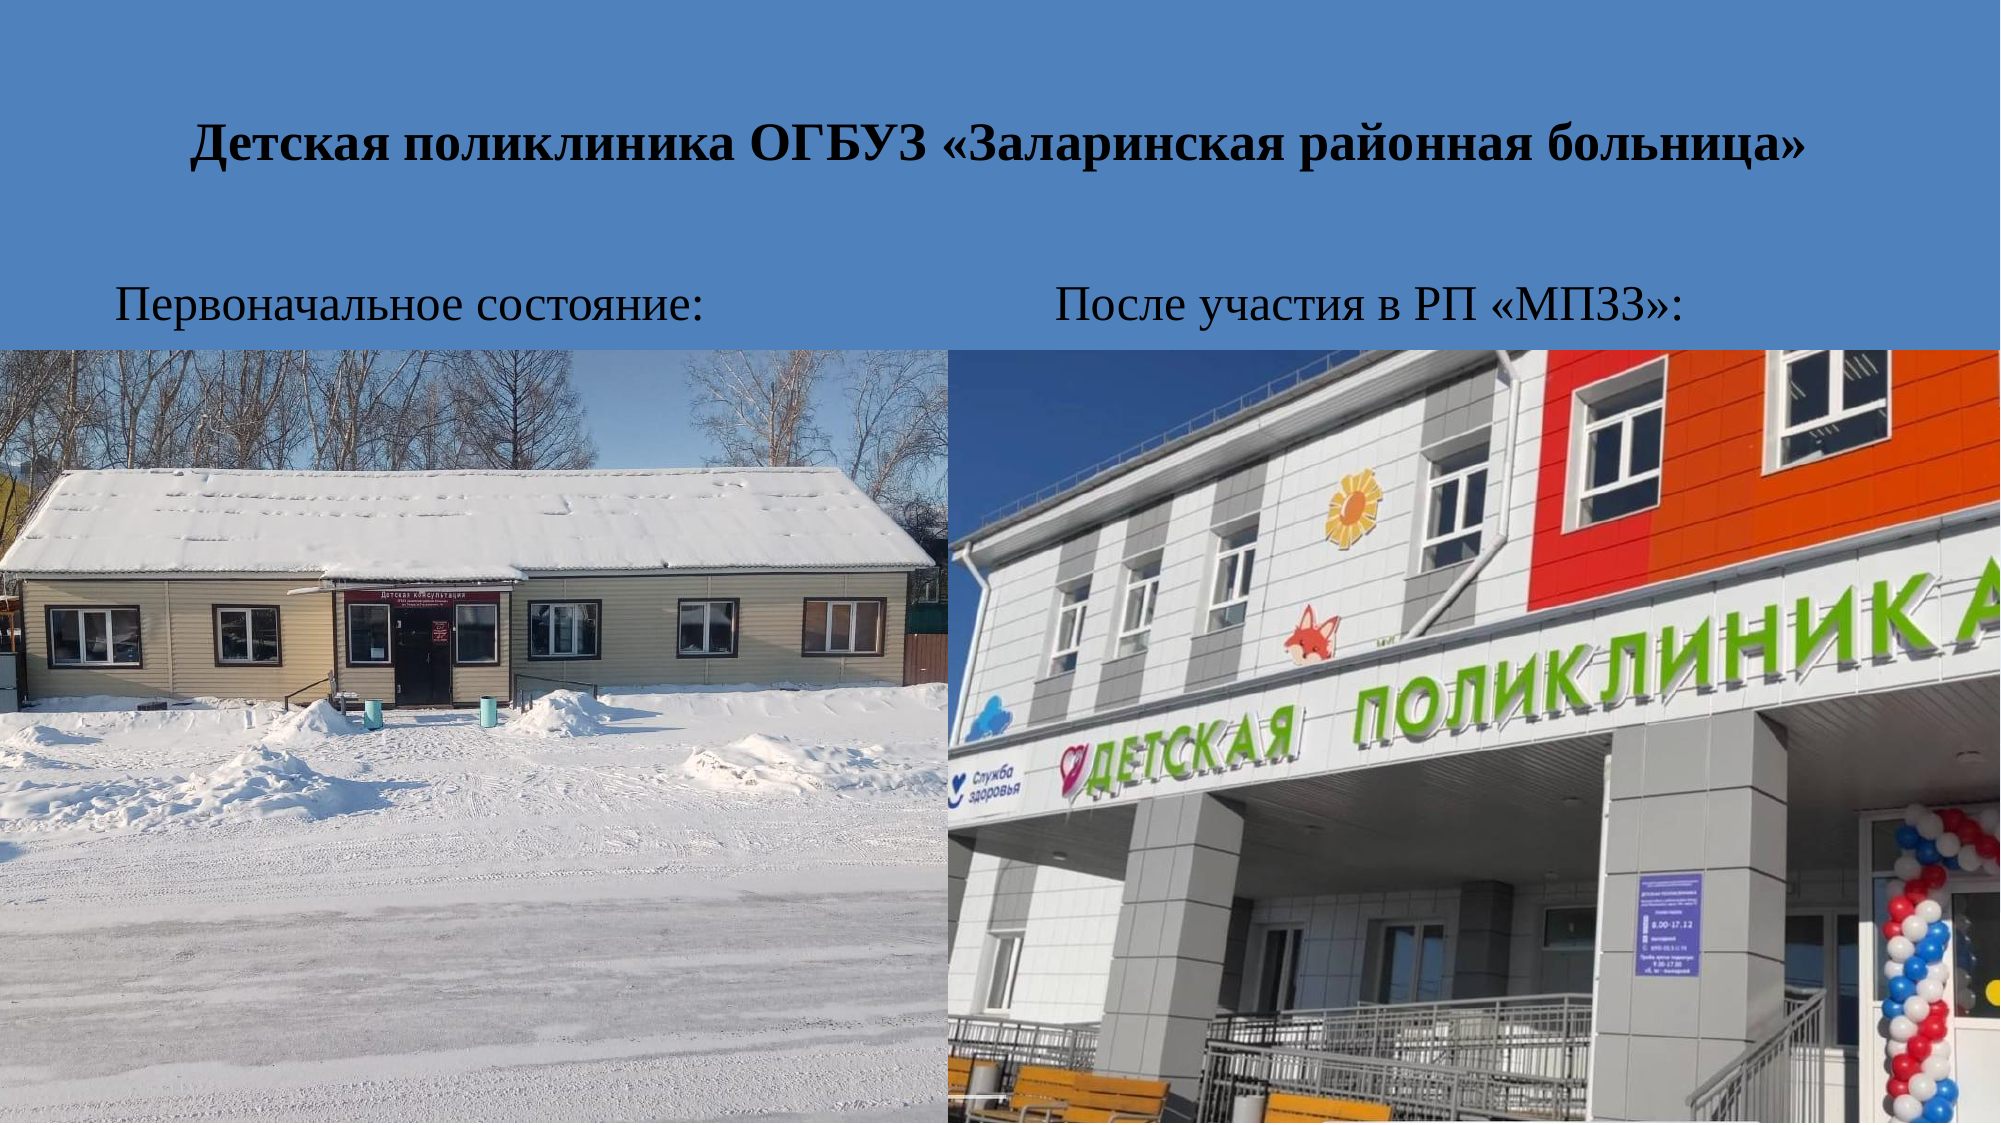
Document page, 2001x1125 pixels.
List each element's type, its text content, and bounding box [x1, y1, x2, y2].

title Детская поликлиника ОГБУЗ «Заларинская районная больница» [99, 45, 1900, 233]
picture [0, 350, 2000, 1123]
list Первоначальное состояние: После участия в РП «МПЗЗ»: [99, 262, 1900, 348]
